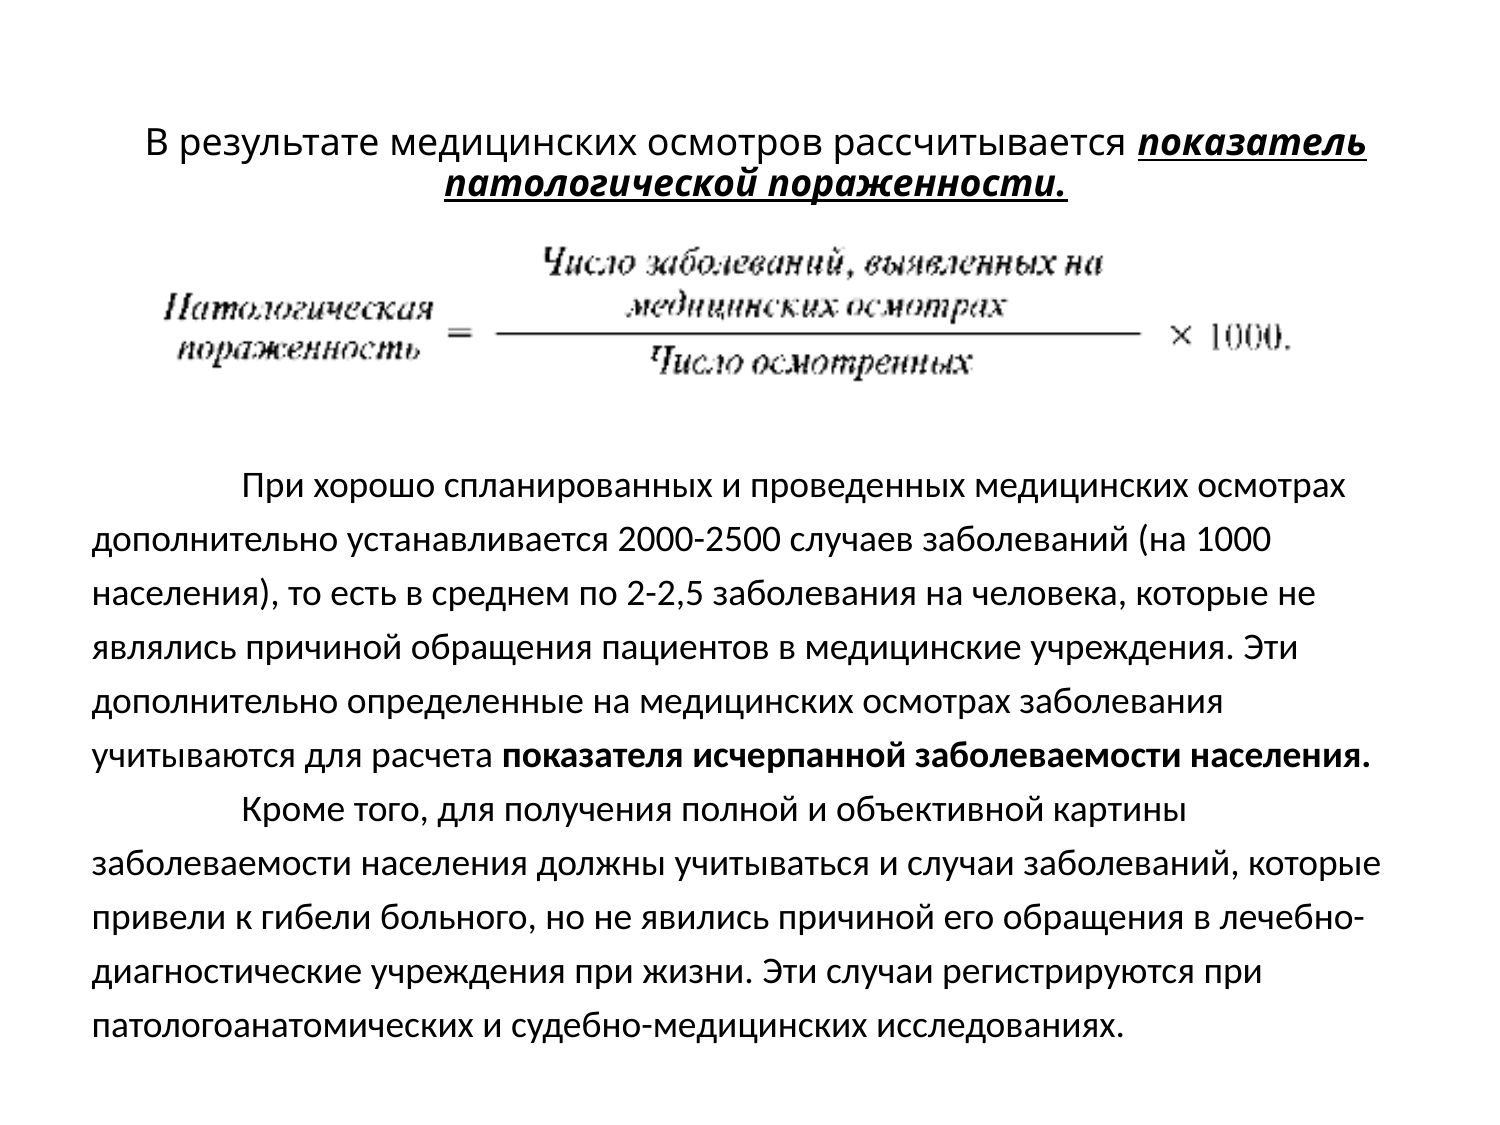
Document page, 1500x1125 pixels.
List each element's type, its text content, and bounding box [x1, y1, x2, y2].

title В результате медицинских осмотров рассчитывается показатель патологической пораженности. [53, 101, 1459, 232]
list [147, 219, 1317, 421]
text_box При хорошо спланированных и проведенных медицинских осмотрах дополнительно устанавливается 2000-2500 случаев заболеваний (на 1000 населения), то есть в среднем по 2-2,5 заболевания на человека, которые не являлись причиной обращения пациентов в медицинские учреждения. Эти дополнительно определенные на медицинских осмотрах заболевания учитываются для расчета показателя исчерпанной заболеваемости населения. Кроме того, для получения полной и объективной картины заболеваемости населения должны учитываться и случаи заболеваний, которые привели к гибели больного, но не явились причиной его обращения в лечебно-диагностические учреждения при жизни. Эти случаи регистрируются при патологоанатомических и судебно-медицинских исследованиях. [76, 443, 1400, 1053]
